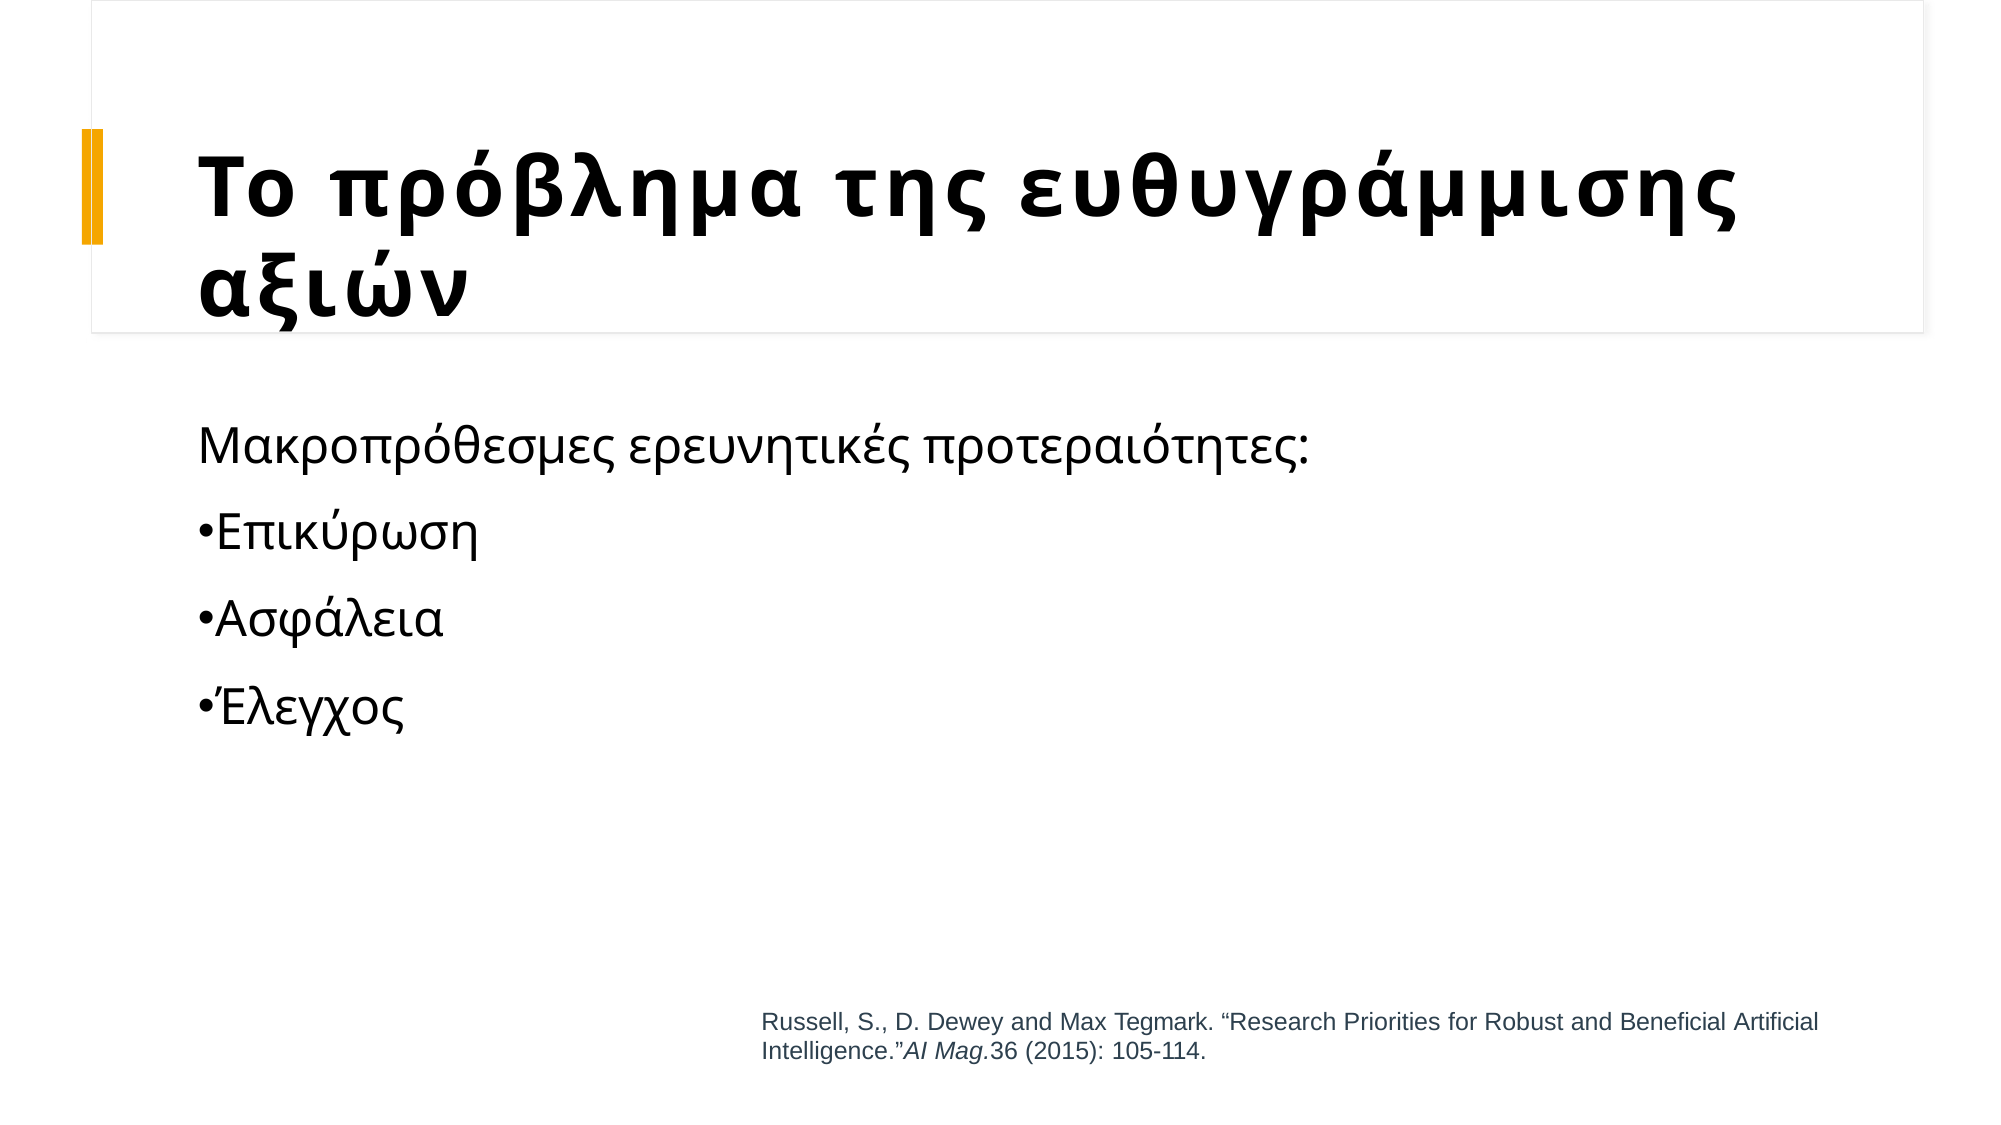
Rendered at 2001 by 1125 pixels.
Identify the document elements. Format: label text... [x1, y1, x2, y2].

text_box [81, 0, 1938, 346]
text_box Russell, S., D. Dewey and Max Tegmark. “Research Priorities for Robust and Beneficial Artificial Intelligence.”AI Mag.36 (2015): 105-114. [759, 1002, 1820, 1065]
text_box Μακροπρόθεσμες ερευνητικές προτεραιότητες: Επικύρωση Ασφάλεια Έλεγχος [195, 386, 1388, 735]
